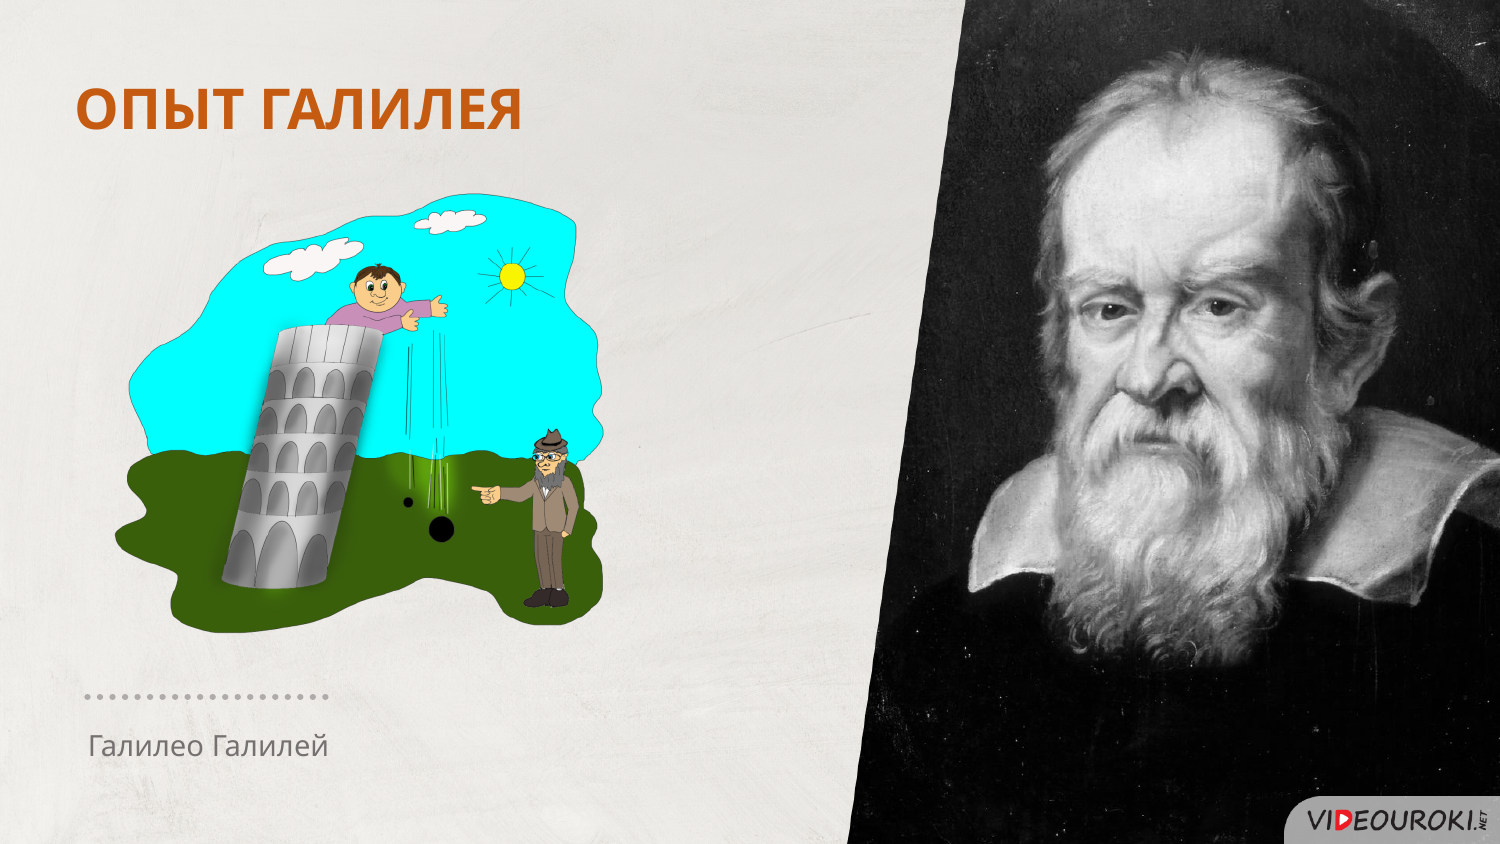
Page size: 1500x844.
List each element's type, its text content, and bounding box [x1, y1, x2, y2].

picture [0, 0, 1500, 844]
text_box Галилео Галилей [72, 720, 345, 770]
text_box Опыт Галилея [60, 62, 786, 149]
